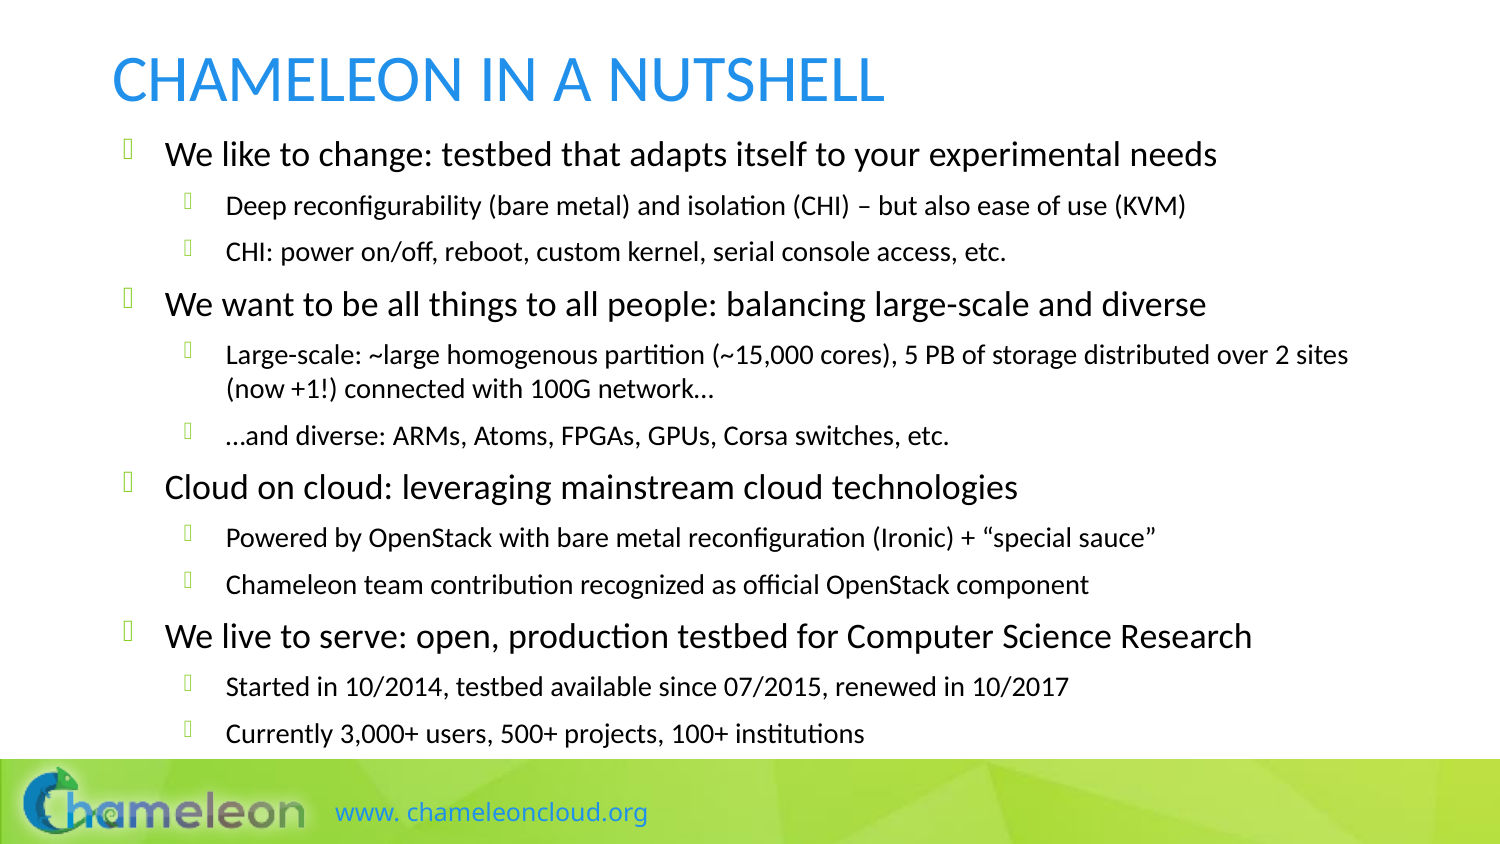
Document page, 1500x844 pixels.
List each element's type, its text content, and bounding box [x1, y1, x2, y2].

picture [0, 759, 1500, 844]
title Chameleon in a Nutshell [112, 4, 1388, 123]
list We like to change: testbed that adapts itself to your experimental needs Deep reconfigurability (bare metal) and isolation (CHI) – but also ease of use (KVM) CHI: power on/off, reboot, custom kernel, serial console access, etc. We want to be all things to all people: balancing large-scale and diverse Large-scale: ~large homogenous partition (~15,000 cores), 5 PB of storage distributed over 2 sites (now +1!) connected with 100G network… …and diverse: ARMs, Atoms, FPGAs, GPUs, Corsa switches, etc. Cloud on cloud: leveraging mainstream cloud technologies Powered by OpenStack with bare metal reconfiguration (Ironic) + “special sauce” Chameleon team contribution recognized as official OpenStack component We live to serve: open, production testbed for Computer Science Research Started in 10/2014, testbed available since 07/2015, renewed in 10/2017 Currently 3,000+ users, 500+ projects, 100+ institutions [112, 123, 1388, 761]
